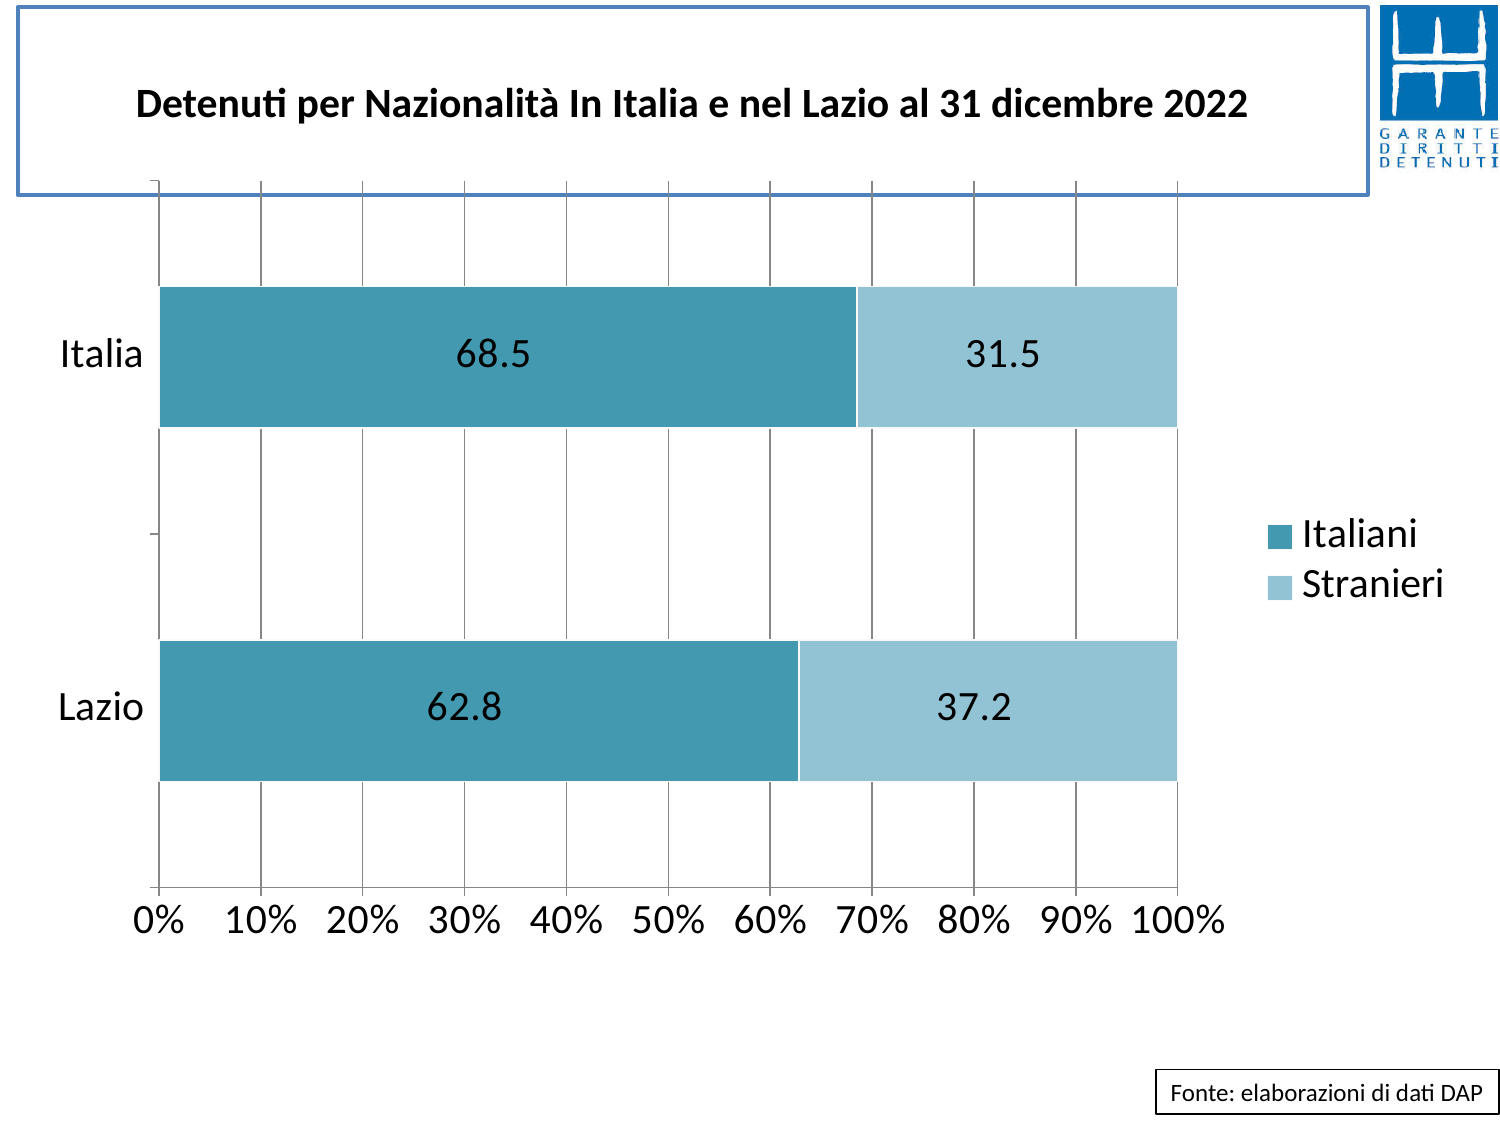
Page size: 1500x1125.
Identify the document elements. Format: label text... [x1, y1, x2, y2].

picture [1373, 1, 1500, 173]
text_box Fonte: elaborazioni di dati DAP [1154, 1067, 1500, 1116]
title Detenuti per Nazionalità In Italia e nel Lazio al 31 dicembre 2022 [16, 5, 1370, 197]
chart [29, 164, 1471, 961]
